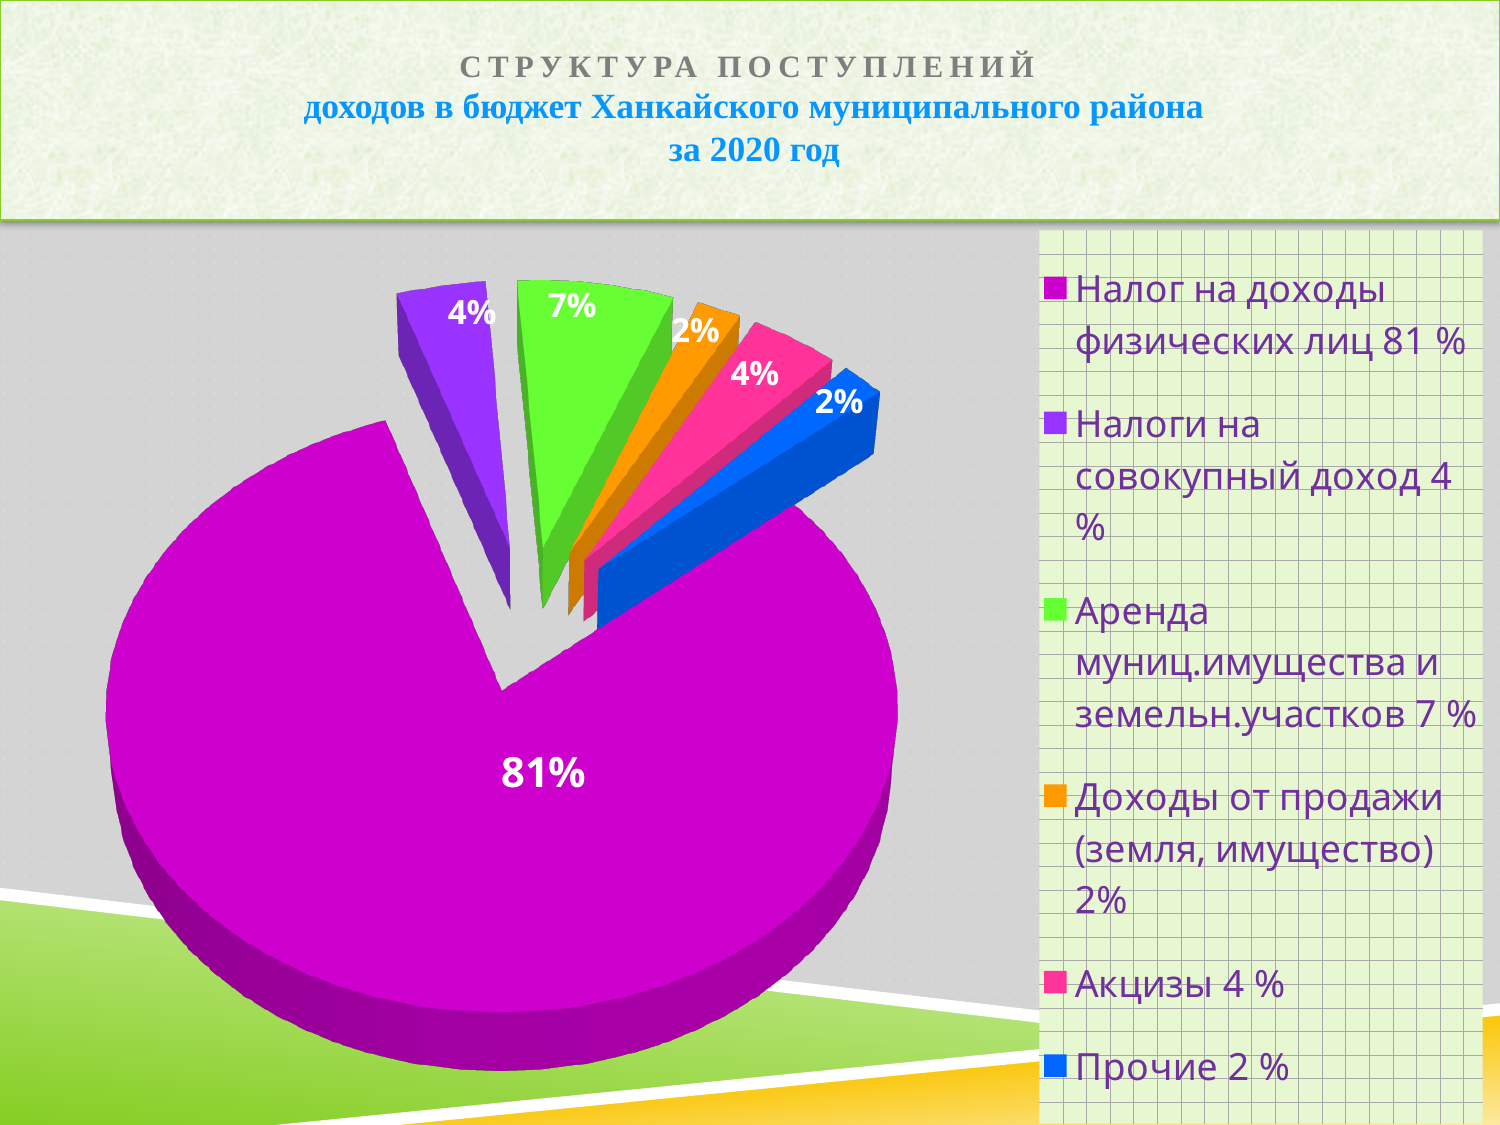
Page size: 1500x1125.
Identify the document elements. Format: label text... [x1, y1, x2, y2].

title СТРУКТУРА ПОСТУПЛЕНИЙ доходов в бюджет Ханкайского муниципального района за 2020 год [0, 0, 1500, 221]
chart [0, 229, 1500, 1124]
